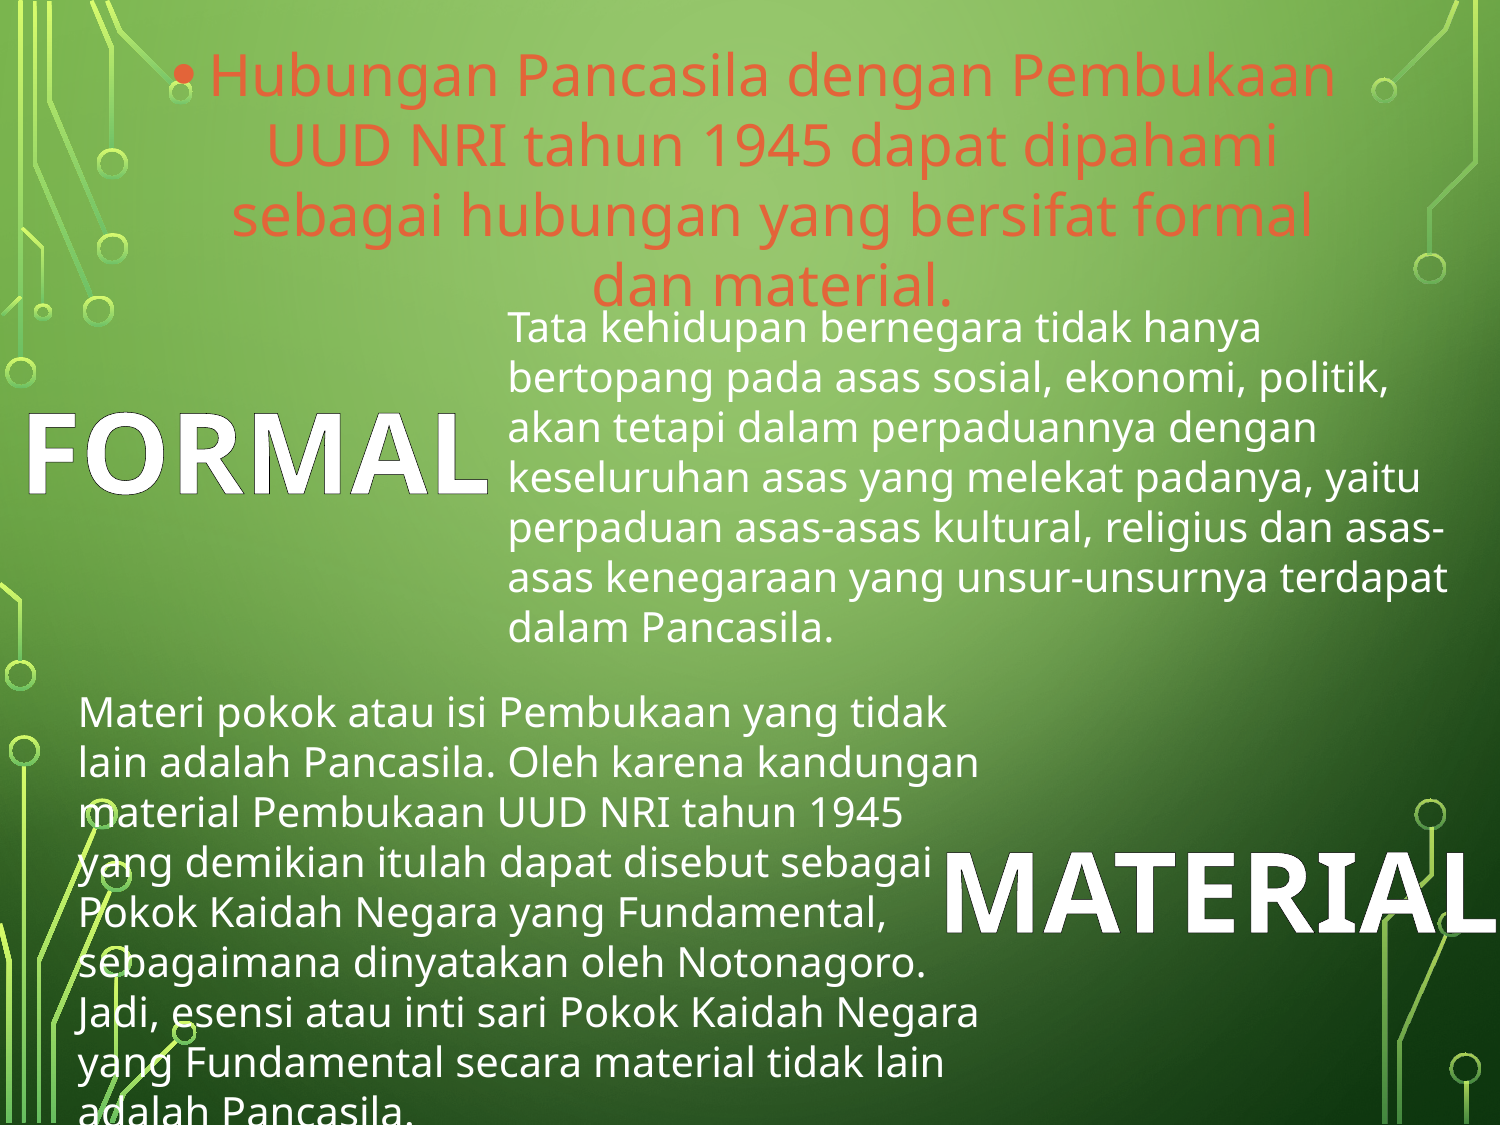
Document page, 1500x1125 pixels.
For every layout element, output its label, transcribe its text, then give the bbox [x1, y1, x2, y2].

text_box FORMAL [4, 373, 507, 524]
text_box Tata kehidupan bernegara tidak hanya bertopang pada asas sosial, ekonomi, politik, akan tetapi dalam perpaduannya dengan keseluruhan asas yang melekat padanya, yaitu perpaduan asas-asas kultural, religius dan asas-asas kenegaraan yang unsur-unsurnya terdapat dalam Pancasila. [492, 293, 1469, 659]
list Hubungan Pancasila dengan Pembukaan UUD NRI tahun 1945 dapat dipahami sebagai hubungan yang bersifat formal dan material. [144, 30, 1364, 276]
text_box MATERIAL [1017, 813, 1500, 963]
text_box Materi pokok atau isi Pembukaan yang tidak lain adalah Pancasila. Oleh karena kandungan material Pembukaan UUD NRI tahun 1945 yang demikian itulah dapat disebut sebagai Pokok Kaidah Negara yang Fundamental, sebagaimana dinyatakan oleh Notonagoro. Jadi, esensi atau inti sari Pokok Kaidah Negara yang Fundamental secara material tidak lain adalah Pancasila. [63, 678, 1017, 1125]
